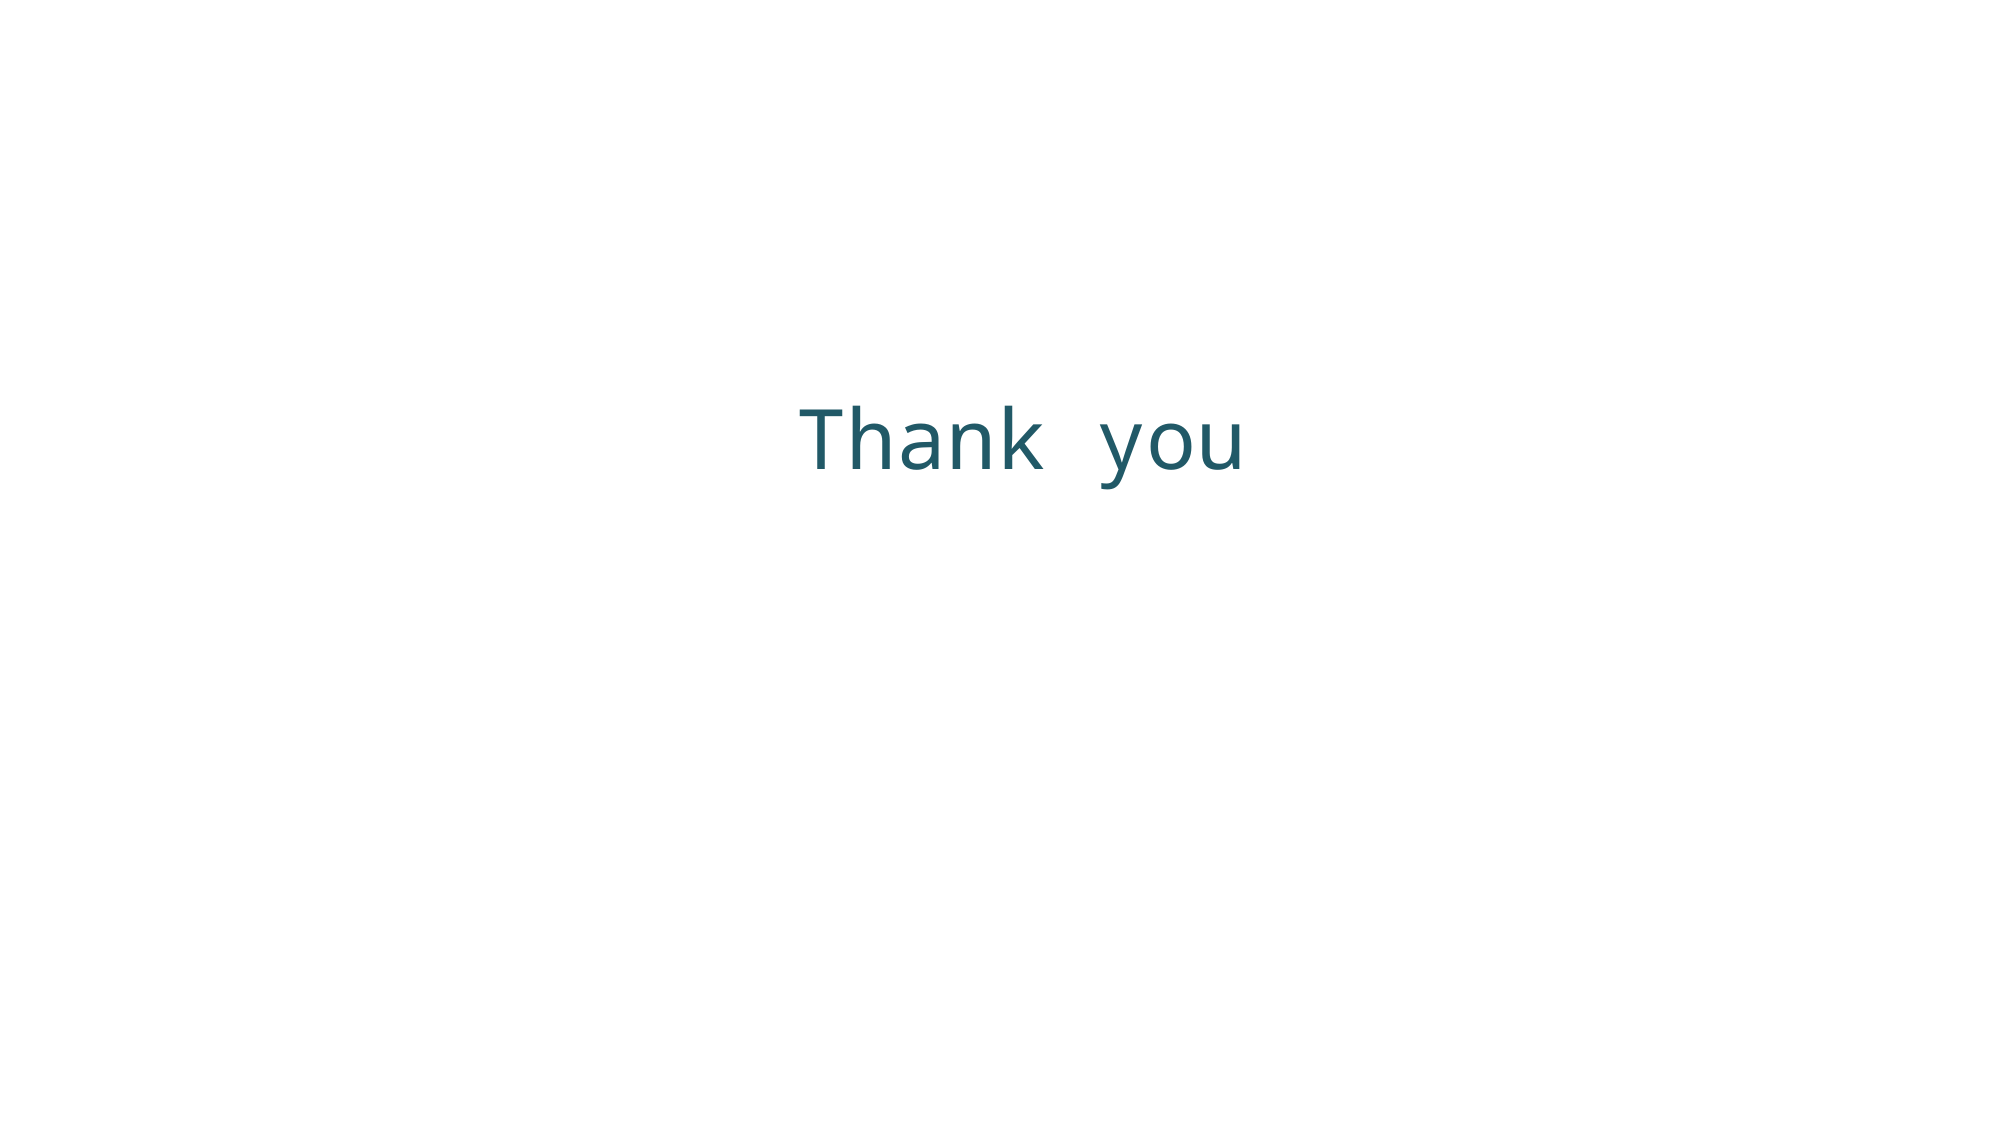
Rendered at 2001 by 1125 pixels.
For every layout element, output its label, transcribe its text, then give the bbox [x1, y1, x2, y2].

text_box Thank you [781, 378, 1248, 495]
